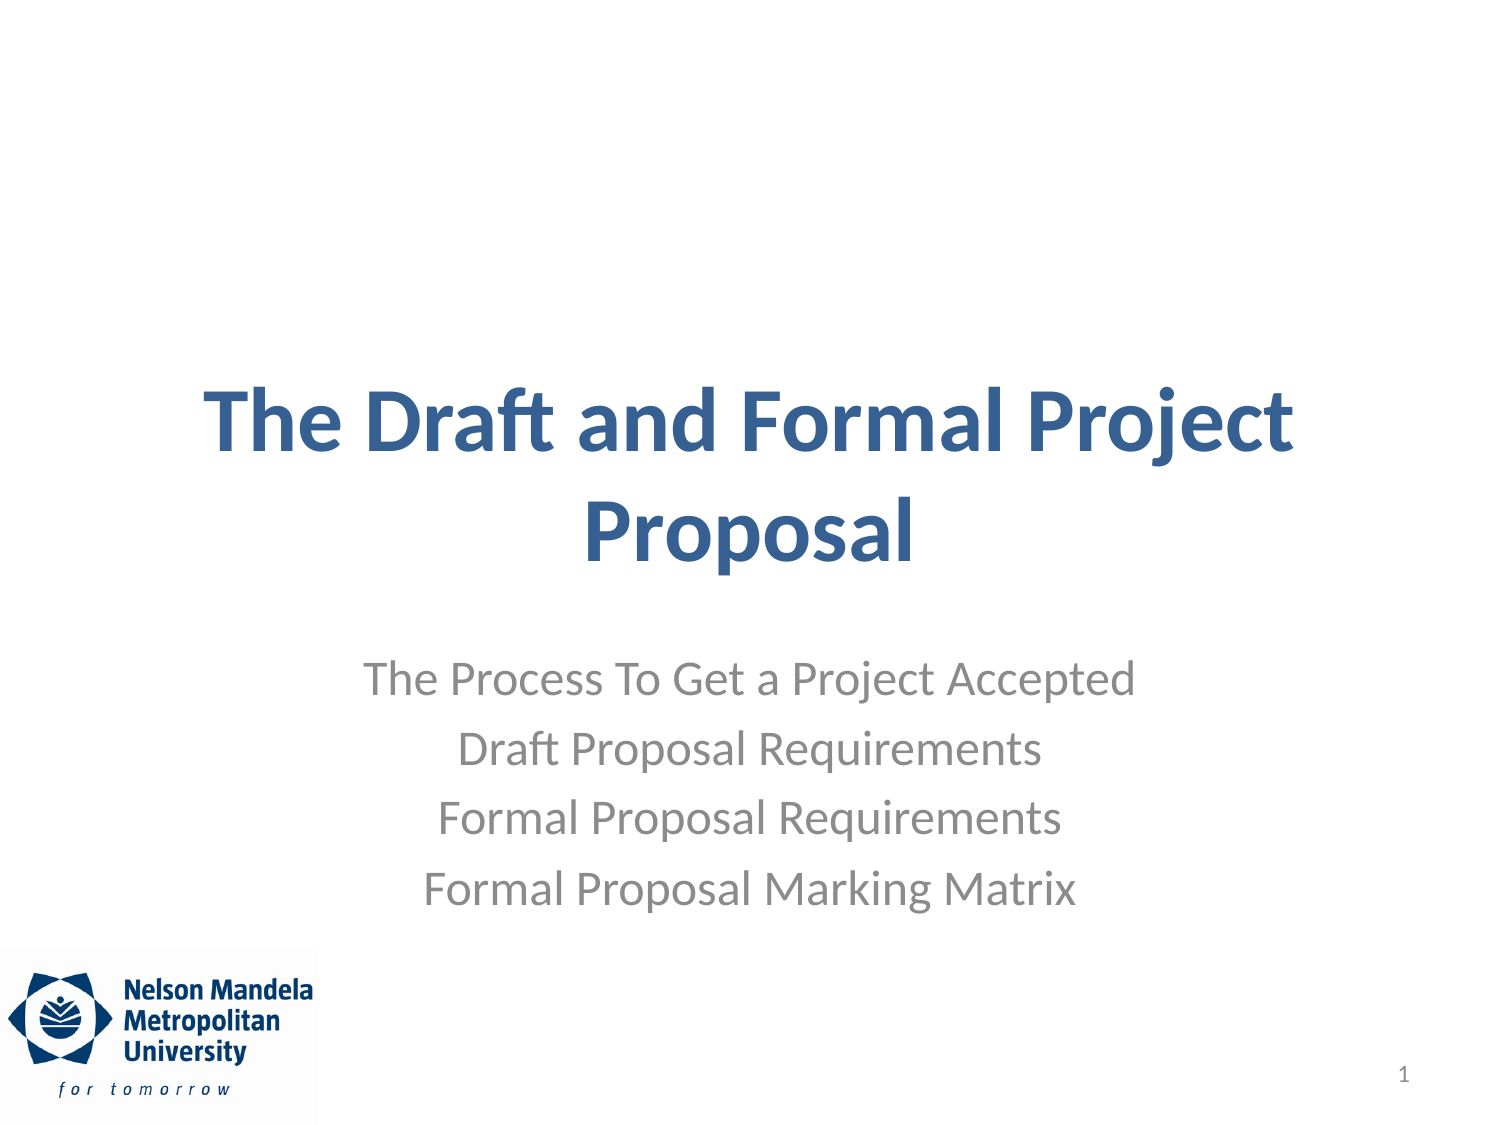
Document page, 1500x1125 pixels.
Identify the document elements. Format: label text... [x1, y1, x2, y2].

slide_number 1 [1074, 1042, 1425, 1103]
subtitle The Process To Get a Project Accepted Draft Proposal Requirements Formal Proposal Requirements Formal Proposal Marking Matrix [224, 637, 1276, 984]
picture [0, 949, 319, 1125]
title The Draft and Formal Project Proposal [112, 349, 1388, 591]
